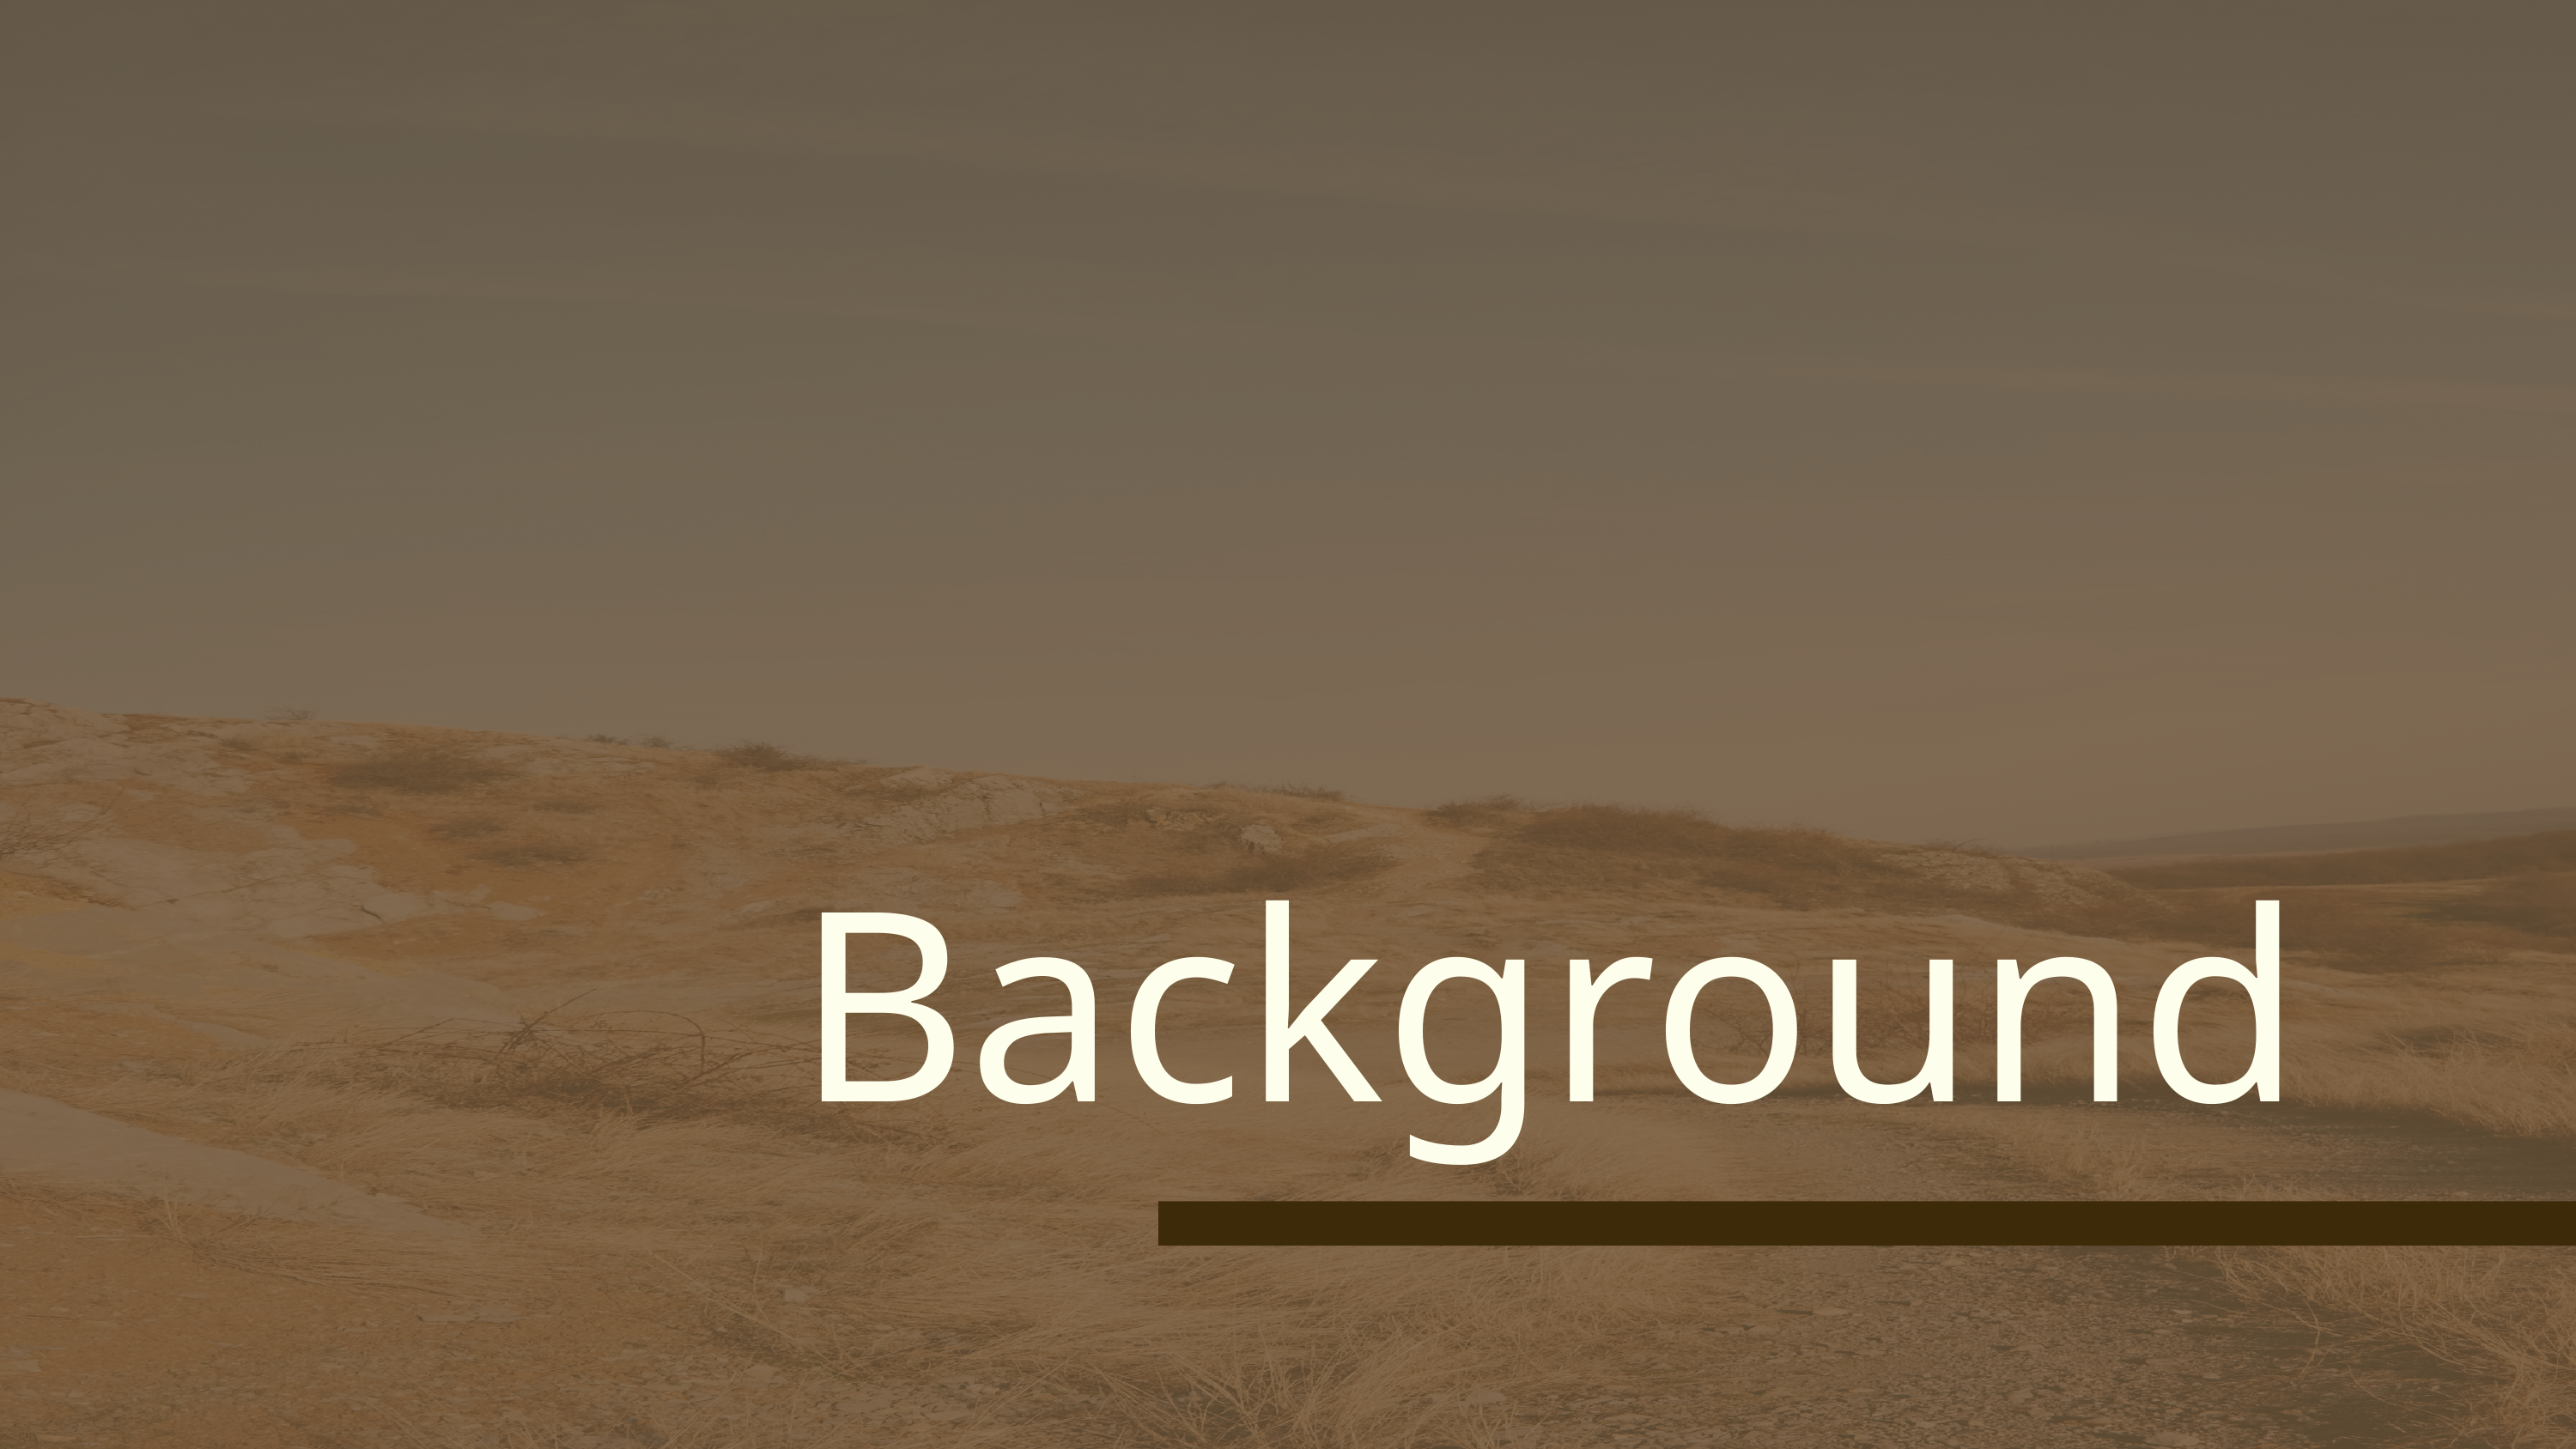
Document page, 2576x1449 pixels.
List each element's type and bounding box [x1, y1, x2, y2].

text_box [0, 0, 2576, 1449]
